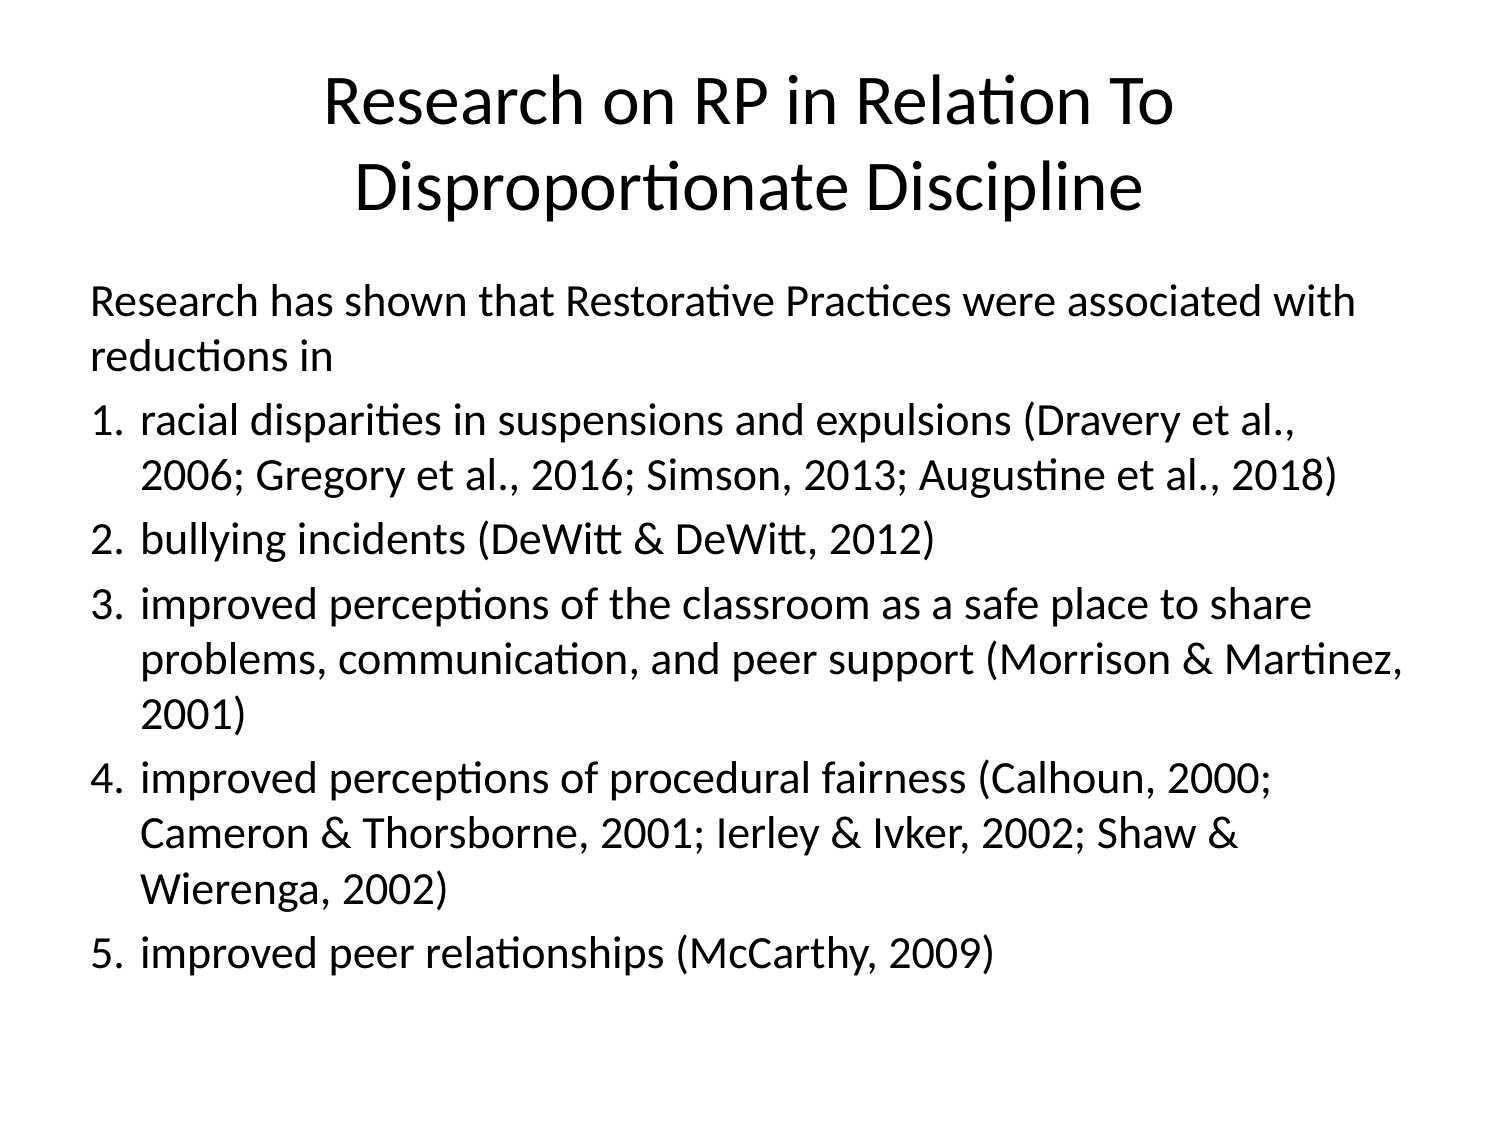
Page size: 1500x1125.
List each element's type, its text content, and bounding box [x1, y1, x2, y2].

list Research has shown that Restorative Practices were associated with reductions in racial disparities in suspensions and expulsions (Dravery et al., 2006; Gregory et al., 2016; Simson, 2013; Augustine et al., 2018) bullying incidents (DeWitt & DeWitt, 2012) improved perceptions of the classroom as a safe place to share problems, communication, and peer support (Morrison & Martinez, 2001) improved perceptions of procedural fairness (Calhoun, 2000; Cameron & Thorsborne, 2001; Ierley & Ivker, 2002; Shaw & Wierenga, 2002) improved peer relationships (McCarthy, 2009) [75, 262, 1425, 1005]
title Research on RP in Relation To Disproportionate Discipline [75, 45, 1425, 233]
